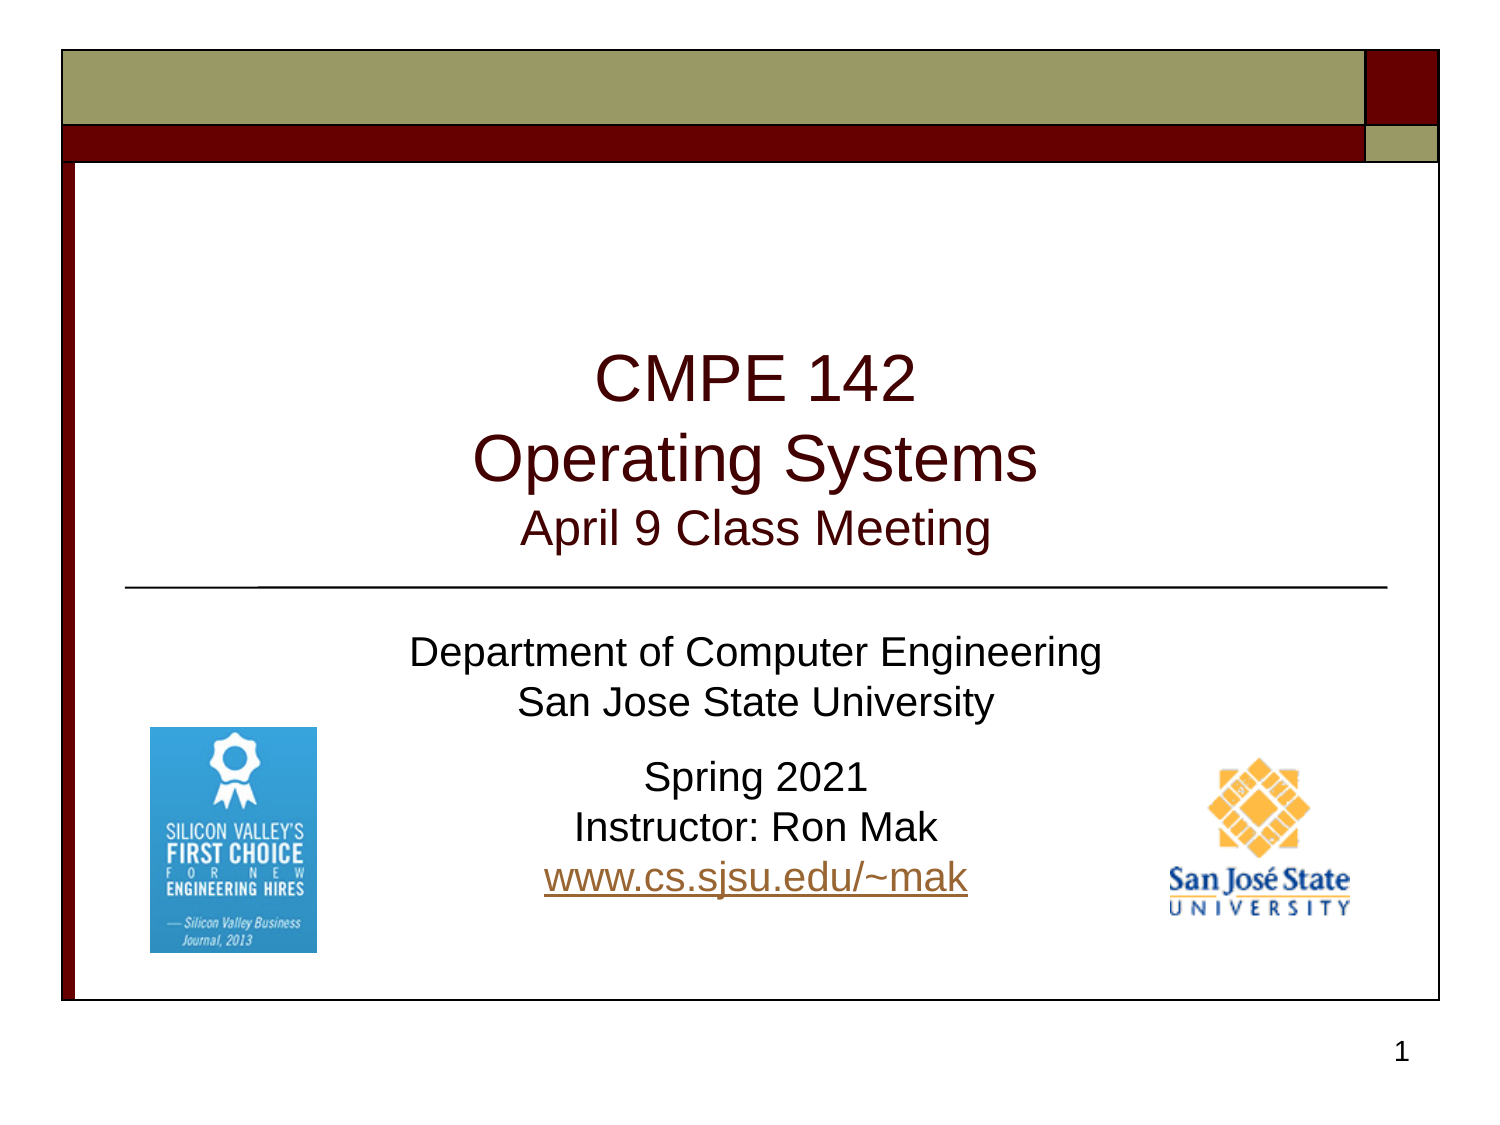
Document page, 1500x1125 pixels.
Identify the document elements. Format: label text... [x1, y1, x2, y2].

picture [1170, 753, 1350, 923]
subtitle Department of Computer Engineering San Jose State University Spring 2021 Instructor: Ron Mak www.cs.sjsu.edu/~mak [125, 617, 1388, 956]
slide_number 1 [1074, 1025, 1425, 1100]
picture [149, 727, 317, 953]
title CMPE 142 Operating Systems April 9 Class Meeting [125, 224, 1388, 563]
